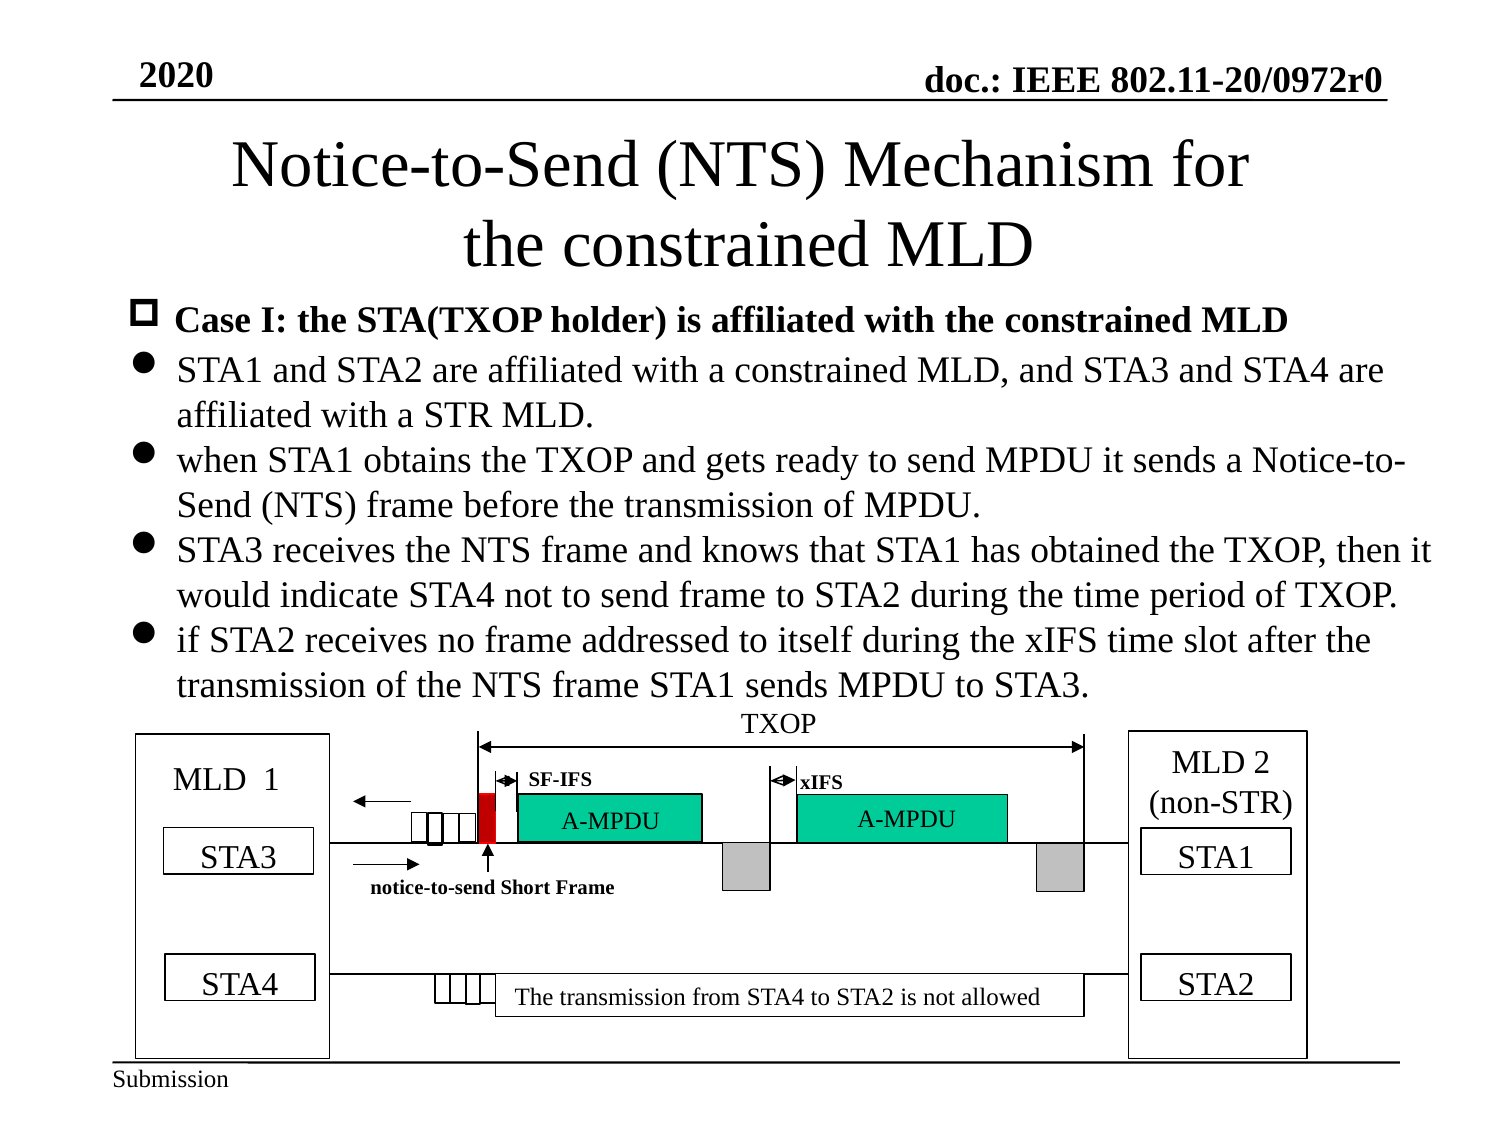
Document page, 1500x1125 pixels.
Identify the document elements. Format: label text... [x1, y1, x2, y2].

text_box MLD 1 [141, 758, 307, 805]
text_box [1128, 758, 1308, 1059]
text_box [641, 793, 702, 841]
text_box A-MPDU [842, 794, 989, 840]
text_box [435, 982, 450, 1004]
text_box STA2 [1141, 954, 1292, 1001]
text_box [459, 813, 473, 841]
text_box [801, 794, 1008, 841]
text_box STA4 [165, 954, 315, 1001]
text_box [722, 850, 770, 891]
text_box [517, 799, 546, 841]
text_box SF-IFS [513, 758, 641, 799]
text_box [443, 813, 459, 841]
text_box [411, 812, 427, 841]
text_box [427, 812, 442, 841]
text_box MLD 2 (non-STR) [1133, 758, 1309, 828]
text_box [467, 982, 479, 1004]
text_box A-MPDU [546, 797, 693, 841]
text_box [450, 982, 467, 1004]
text_box [482, 793, 496, 841]
text_box [1036, 850, 1085, 892]
text_box [135, 758, 330, 1059]
text_box [479, 982, 496, 1004]
text_box STA1 and STA2 are affiliated with a constrained MLD, and STA3 and STA4 are affiliated with a STR MLD. when STA1 obtains the TXOP and gets ready to send MPDU it sends a Notice-to-Send (NTS) frame before the transmission of MPDU. STA3 receives the NTS frame and knows that STA1 has obtained the TXOP, then it would indicate STA4 not to send frame to STA2 during the time period of TXOP. if STA2 receives no frame addressed to itself during the xIFS time slot after the transmission of the NTS frame STA1 sends MPDU to STA3. [115, 338, 1448, 758]
text_box STA1 [1141, 828, 1292, 875]
text_box The transmission from STA4 to STA2 is not allowed [499, 982, 1105, 1018]
text_box notice-to-send Short Frame [344, 866, 641, 906]
text_box [495, 982, 499, 1017]
text_box Notice-to-Send (NTS) Mechanism for the constrained MLD [112, 112, 1388, 287]
text_box STA3 [163, 827, 314, 874]
text_box xIFS [785, 761, 873, 801]
text_box Case I: the STA(TXOP holder) is affiliated with the constrained MLD [112, 287, 1424, 348]
